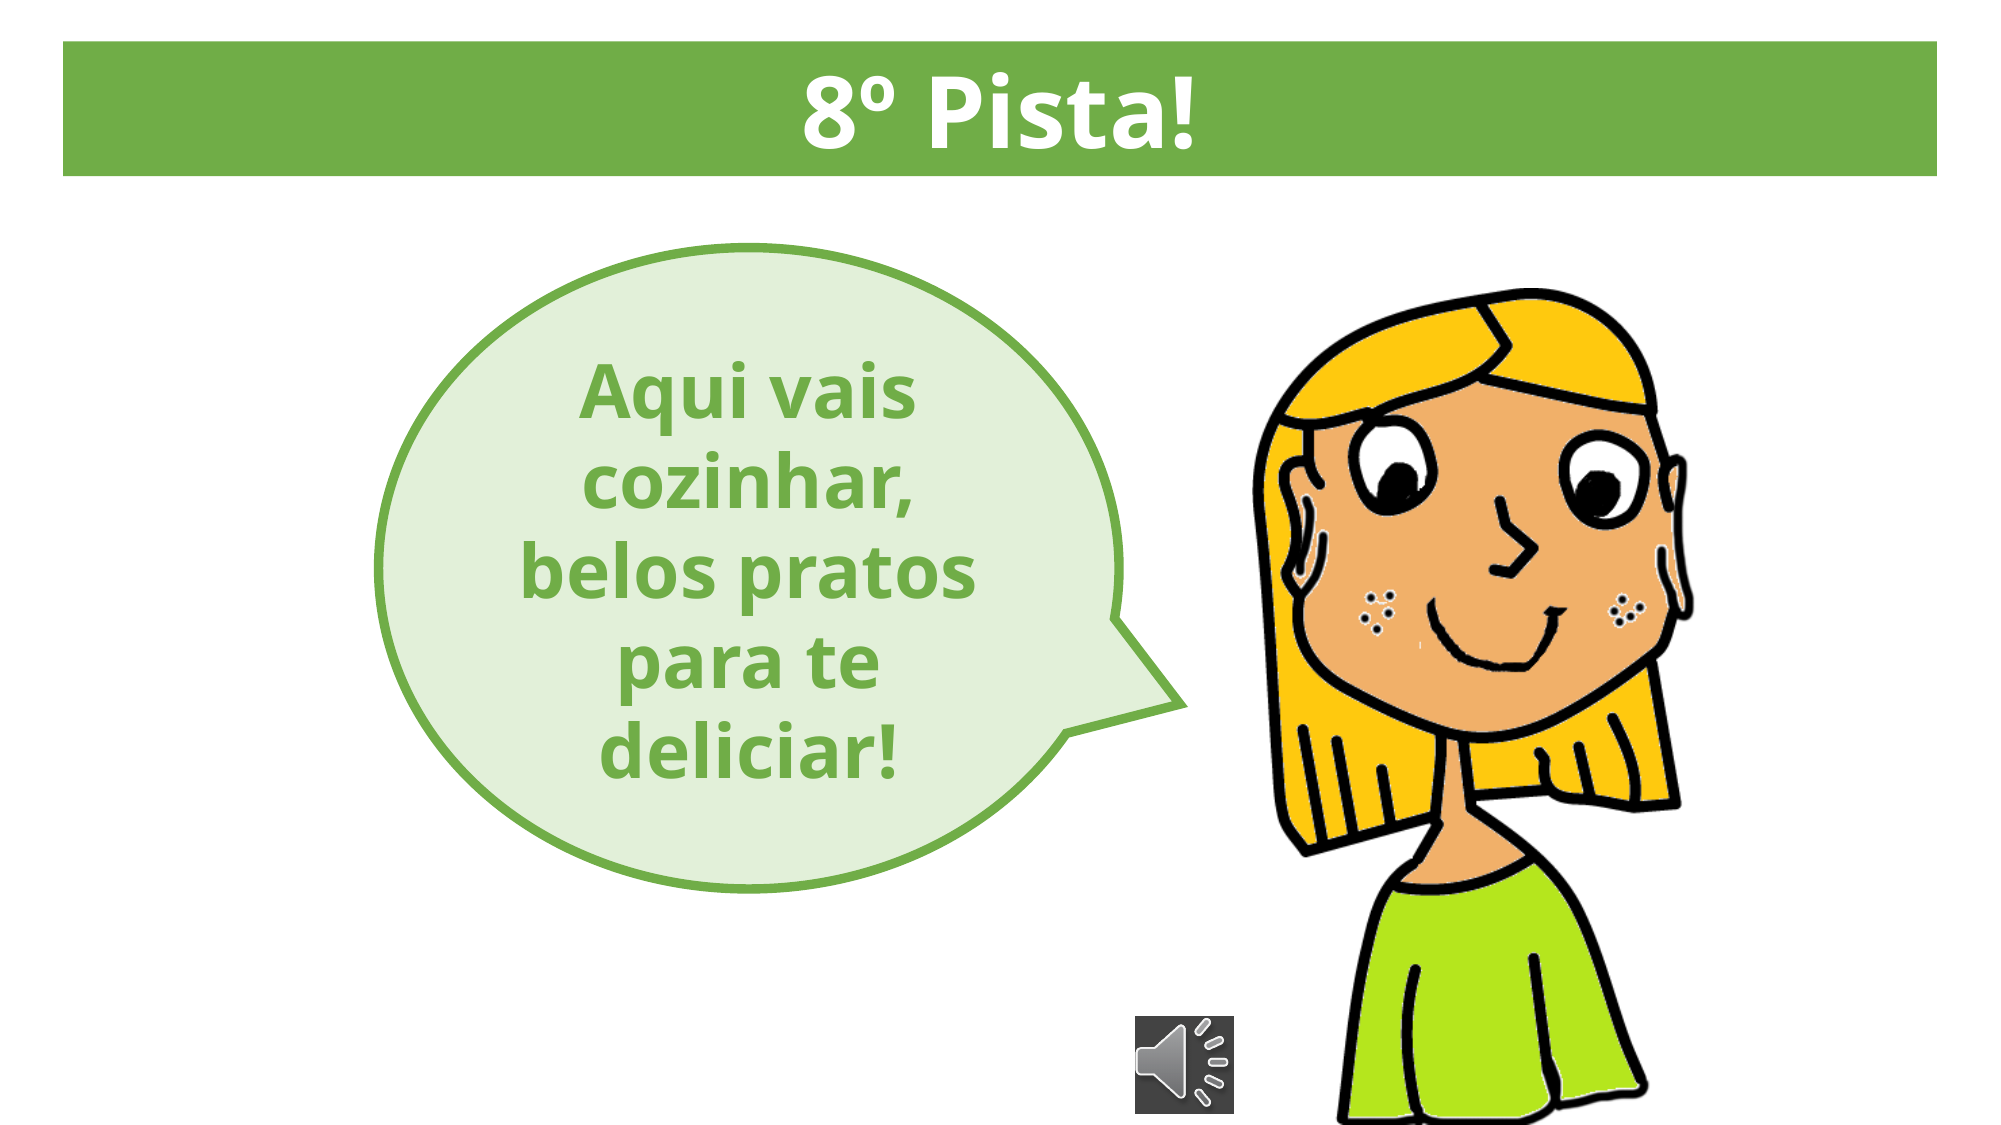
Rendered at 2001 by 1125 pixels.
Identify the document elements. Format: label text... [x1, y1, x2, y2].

text_box 8º Pista! [63, 41, 1937, 177]
text_box Aqui vais cozinhar, belos pratos para te deliciar! [377, 246, 1182, 890]
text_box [1134, 1015, 1235, 1116]
picture [1252, 288, 1701, 1125]
